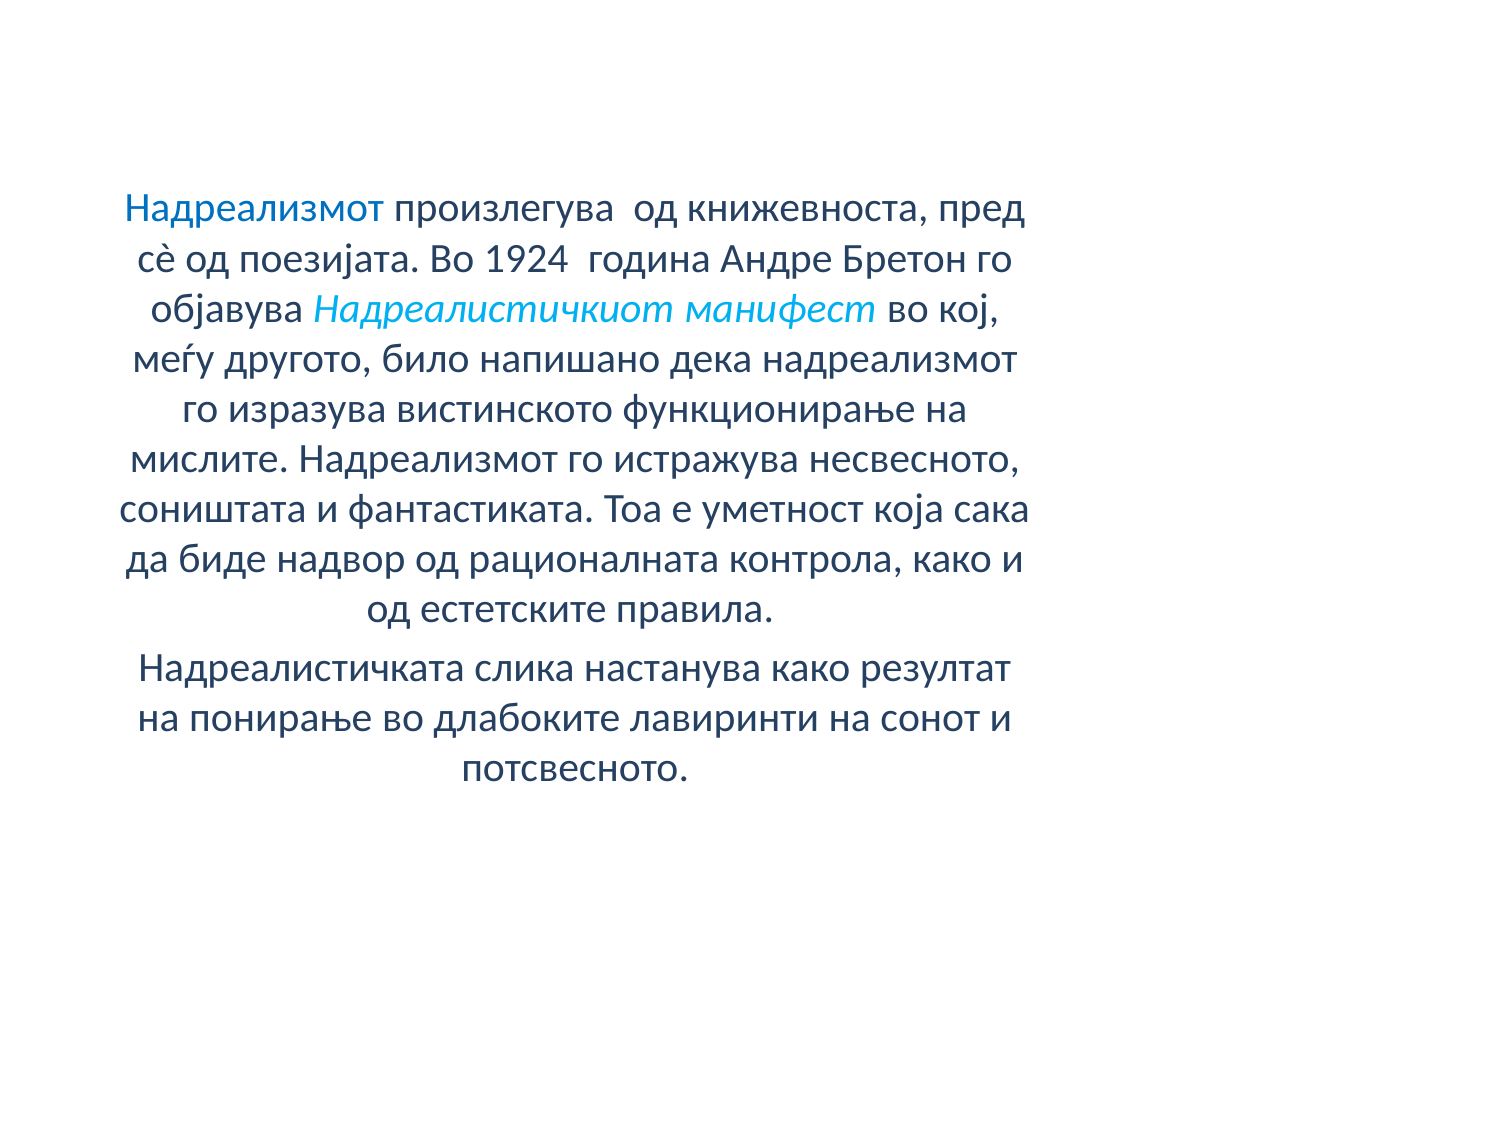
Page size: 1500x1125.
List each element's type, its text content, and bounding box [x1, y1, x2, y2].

subtitle Надреализмот произлегува од книжевноста, пред сѐ од поезијата. Во 1924 година Андре Бретон го објавува Надреалистичкиот манифест во кој, меѓу другото, било напишано дека надреализмот го изразува вистинското функционирање на мислите. Надреализмот го истражува несвесното, соништата и фантастиката. Тоа е уметност која сака да биде надвор од рационалната контрола, како и од естетските правила. Надреалистичката слика настанува како резултат на понирање во длабоките лавиринти на сонот и потсвесното. [100, 172, 1050, 938]
